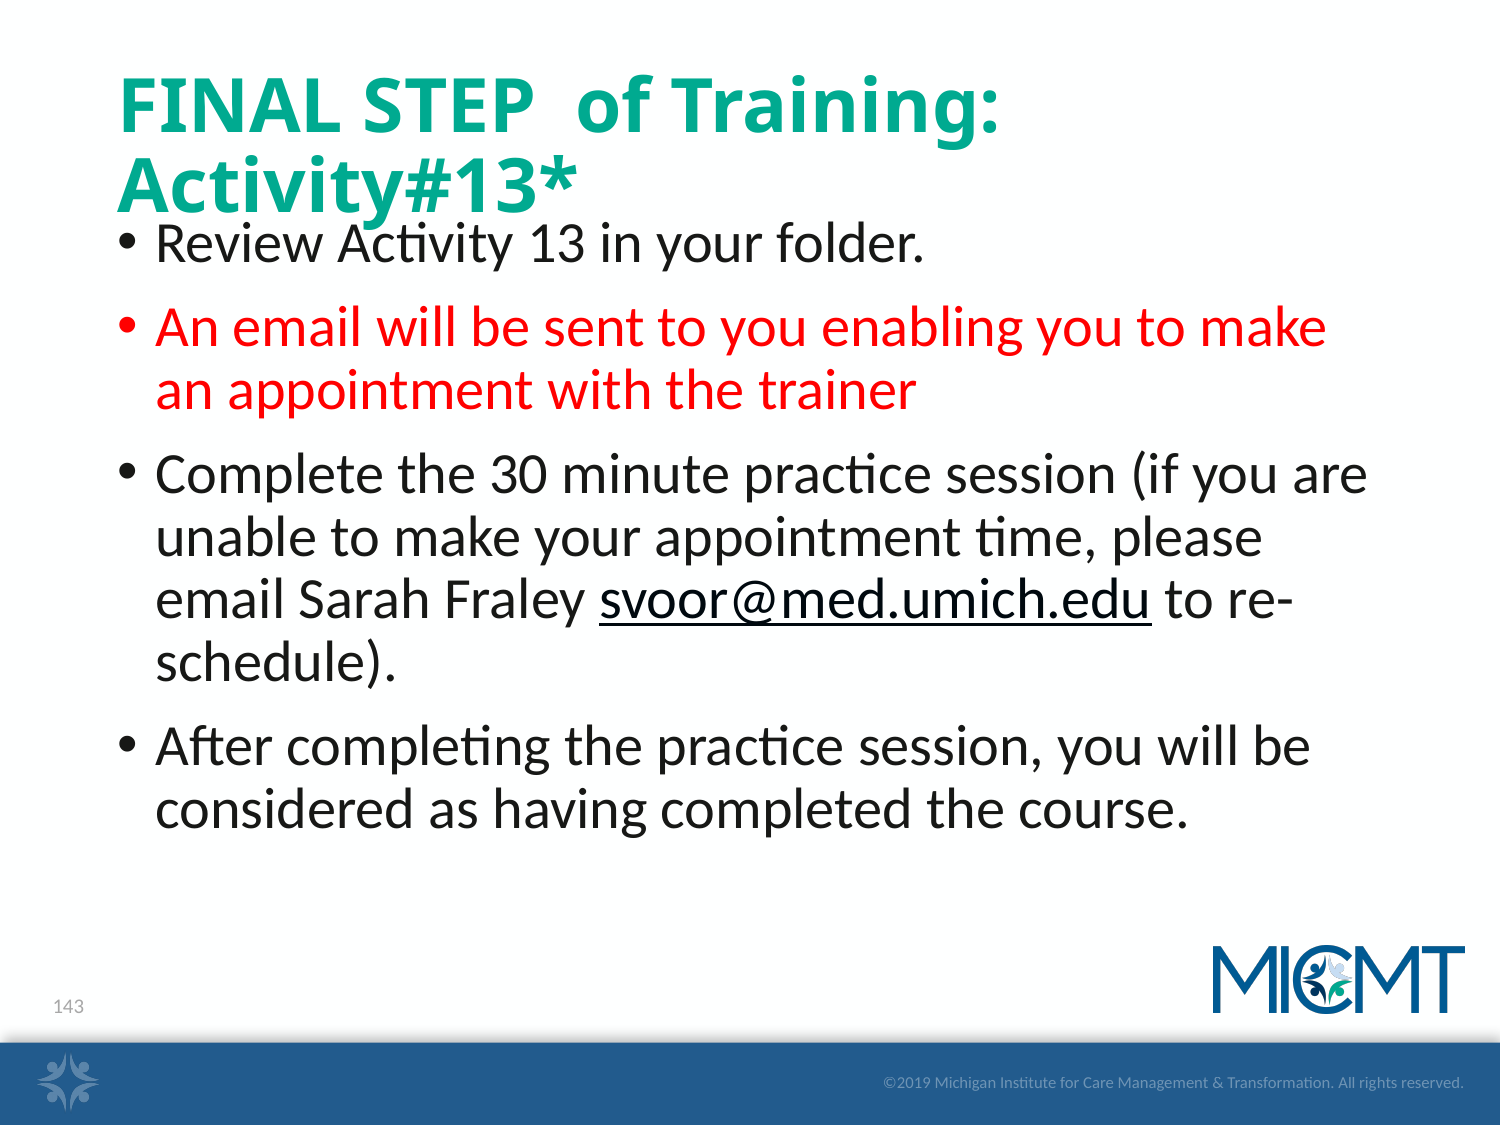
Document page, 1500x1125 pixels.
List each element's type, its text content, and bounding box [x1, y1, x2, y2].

picture [1213, 945, 1466, 1014]
list Review Activity 13 in your folder. An email will be sent to you enabling you to make an appointment with the trainer Complete the 30 minute practice session (if you are unable to make your appointment time, please email Sarah Fraley svoor@med.umich.edu to re-schedule). After completing the practice session, you will be considered as having completed the course. [103, 204, 1397, 922]
title FINAL STEP of Training: Activity#13* [103, 59, 1397, 204]
